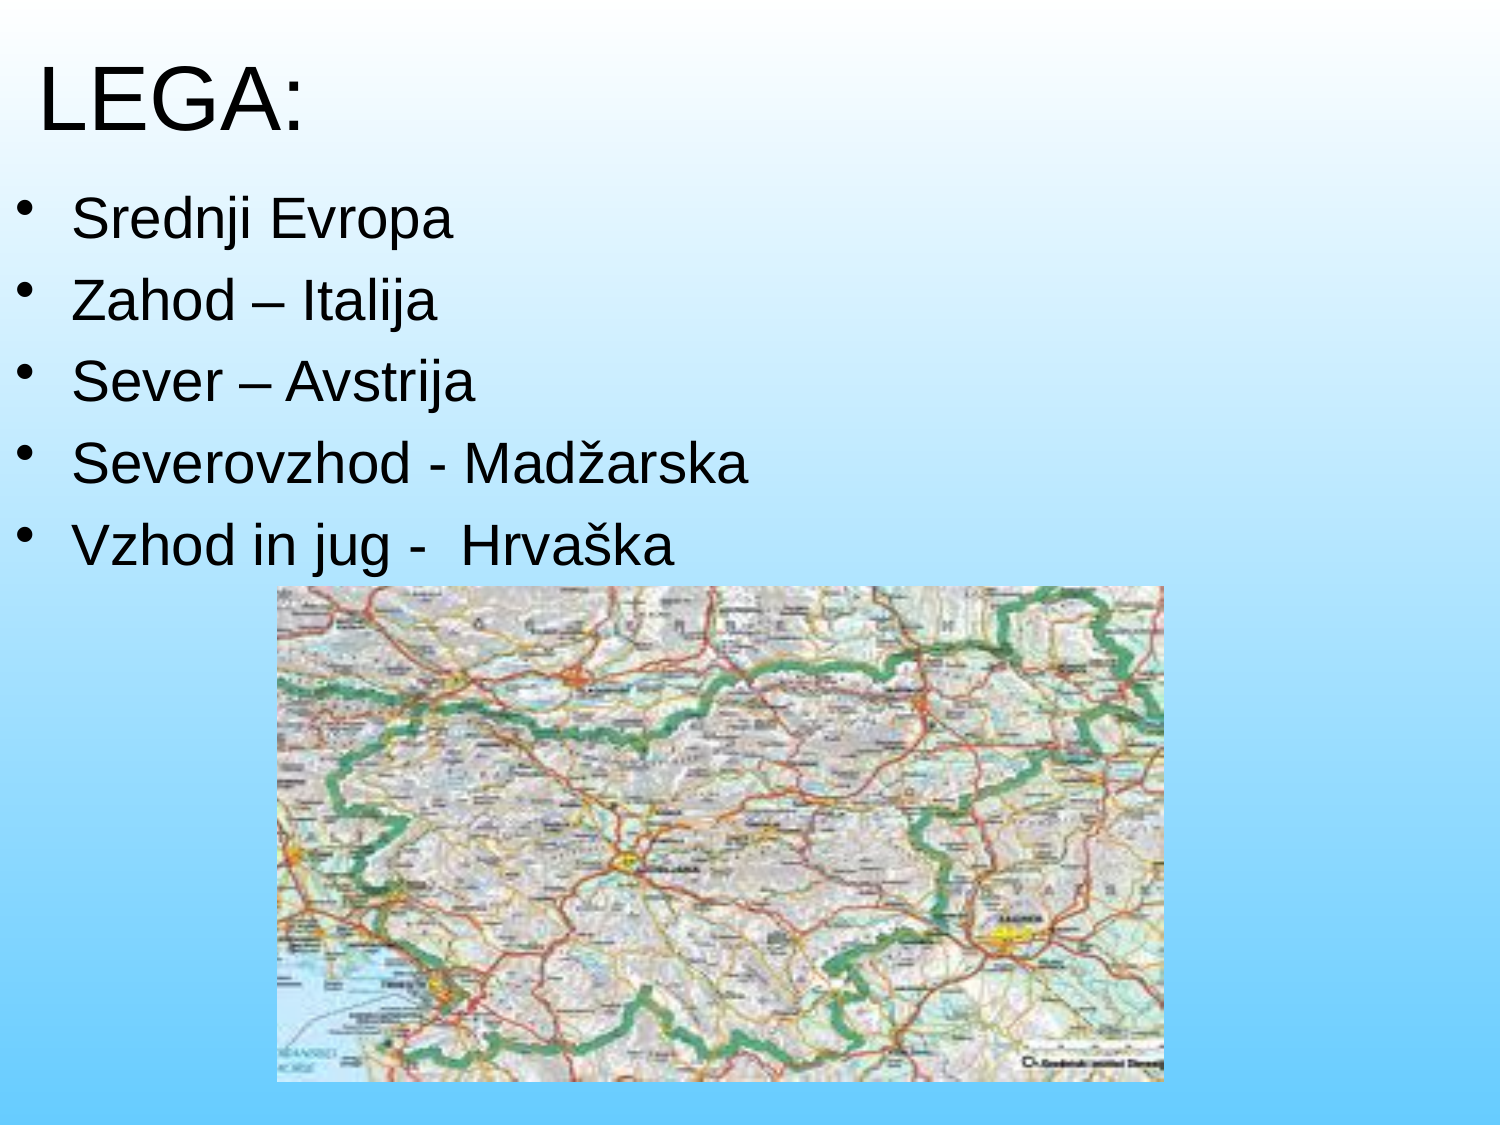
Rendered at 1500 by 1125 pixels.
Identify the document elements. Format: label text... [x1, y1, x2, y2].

list Srednji Evropa Zahod – Italija Sever – Avstrija Severovzhod - Madžarska Vzhod in jug - Hrvaška [0, 172, 1350, 916]
title LEGA: [0, 0, 848, 172]
picture [277, 585, 1164, 1082]
